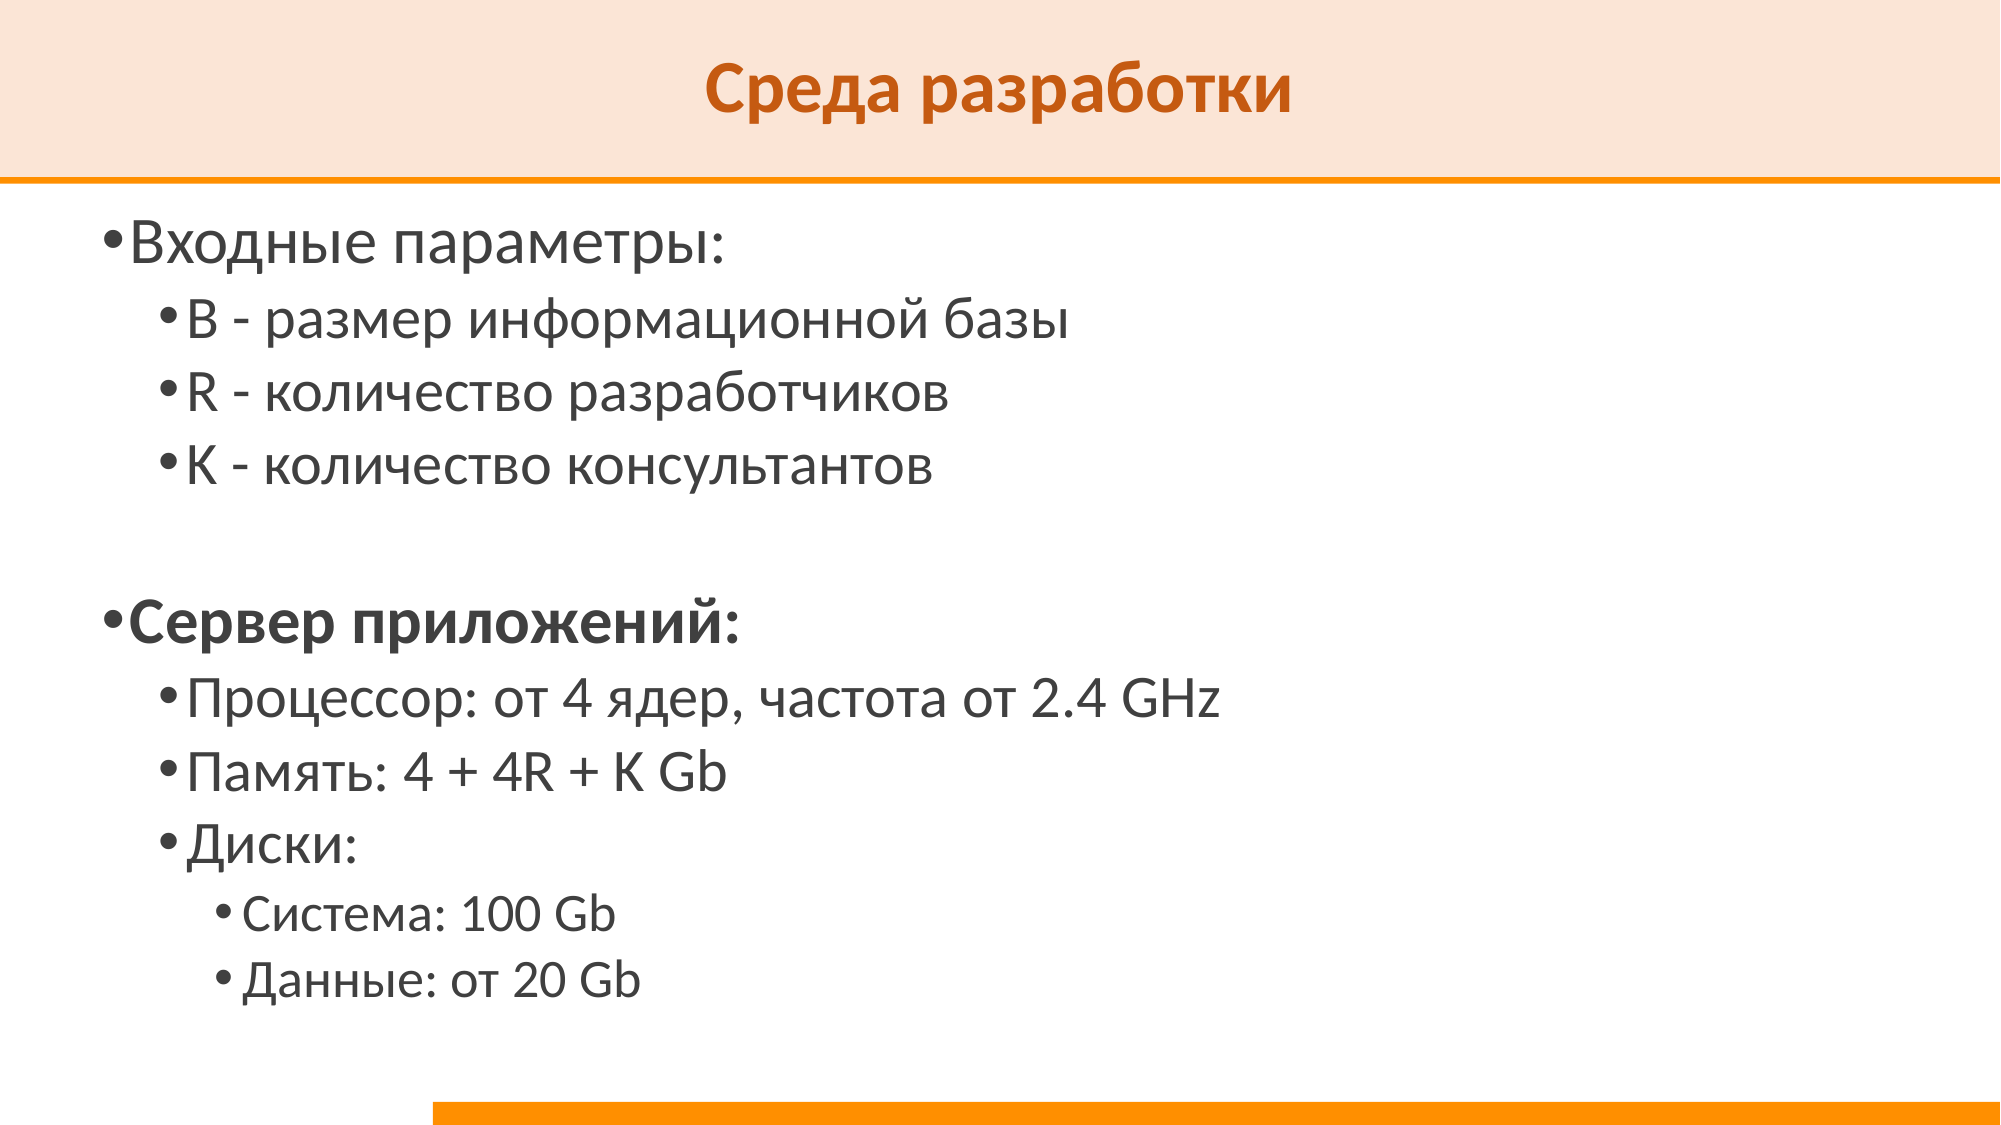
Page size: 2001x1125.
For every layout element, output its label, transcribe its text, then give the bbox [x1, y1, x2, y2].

title Среда разработки [0, 0, 2000, 177]
list Входные параметры: B - размер информационной базы R - количество разработчиков K - количество консультантов Сервер приложений: Процессор: от 4 ядер, частота от 2.4 GHz Память: 4 + 4R + K Gb Диски: Система: 100 Gb Данные: от 20 Gb [86, 198, 1961, 1092]
